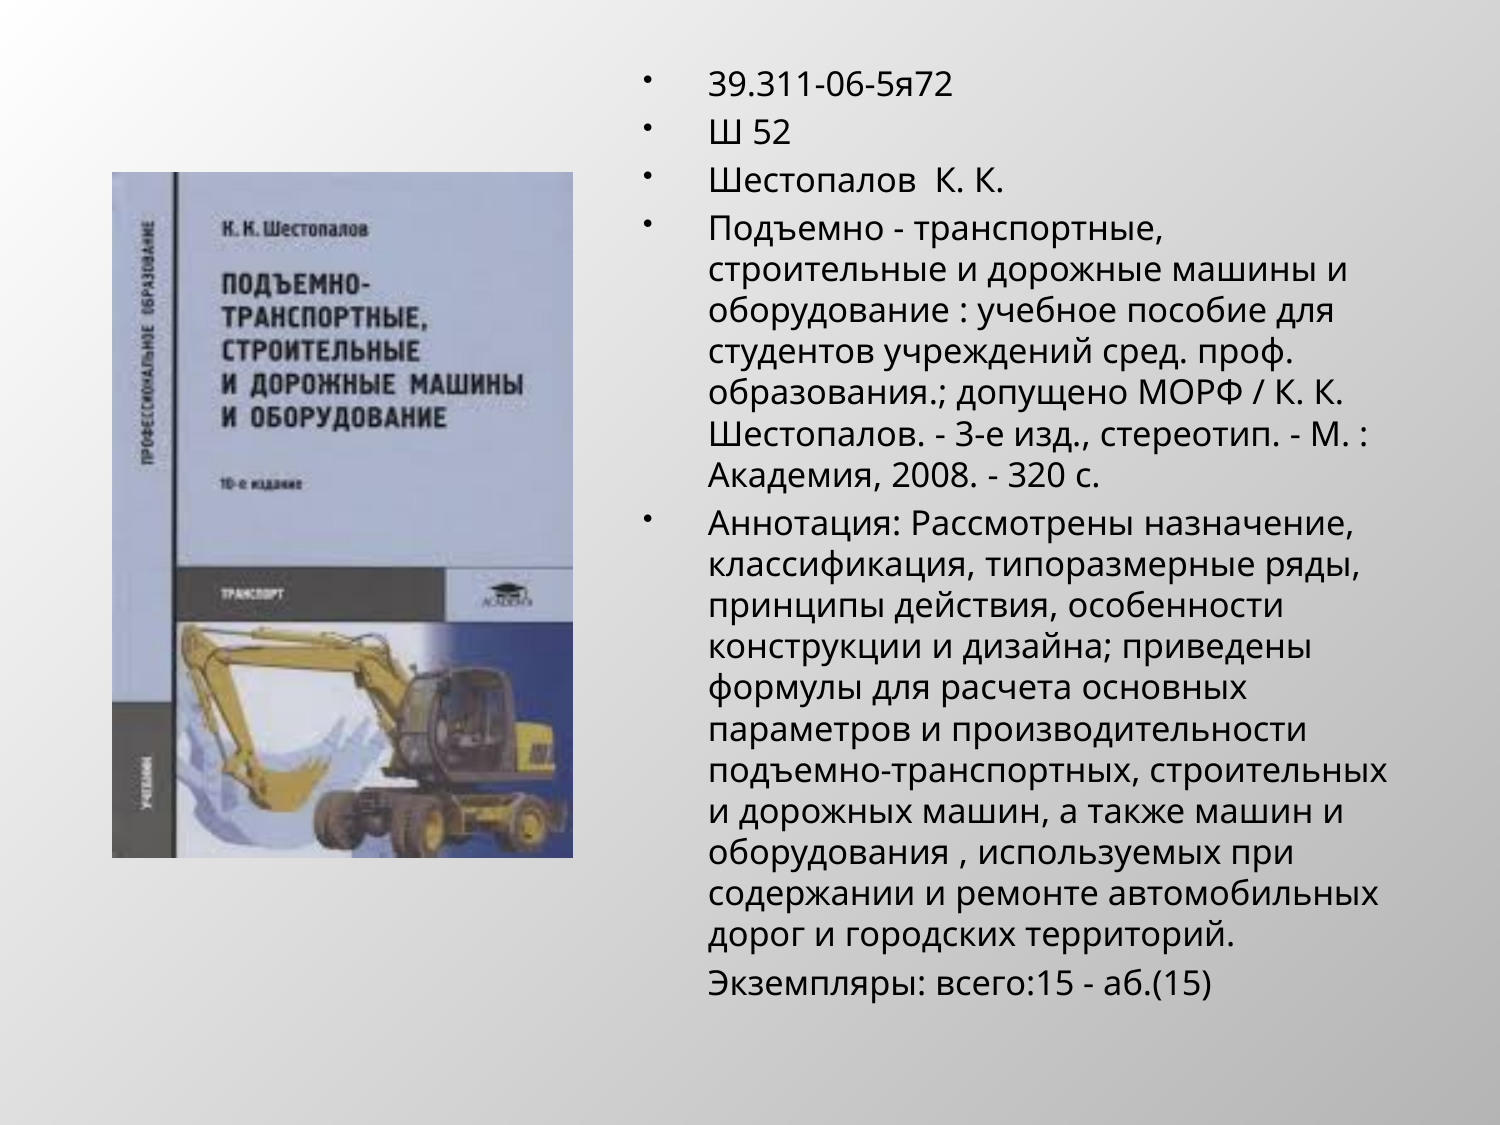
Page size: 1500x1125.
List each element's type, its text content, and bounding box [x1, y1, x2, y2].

picture [111, 172, 574, 858]
list 39.311-06-5я72 Ш 52 Шестопалов К. К. Подъемно - транспортные, строительные и дорожные машины и оборудование : учебное пособие для студентов учреждений сред. проф. образования.; допущено МОРФ / К. К. Шестопалов. - 3-е изд., стереотип. - М. : Академия, 2008. - 320 с. Аннотация: Рассмотрены назначение, классификация, типоразмерные ряды, принципы действия, особенности конструкции и дизайна; приведены формулы для расчета основных параметров и производительности подъемно-транспортных, строительных и дорожных машин, а также машин и оборудования , используемых при содержании и ремонте автомобильных дорог и городских территорий. Экземпляры: всего:15 - аб.(15) [608, 54, 1425, 1035]
